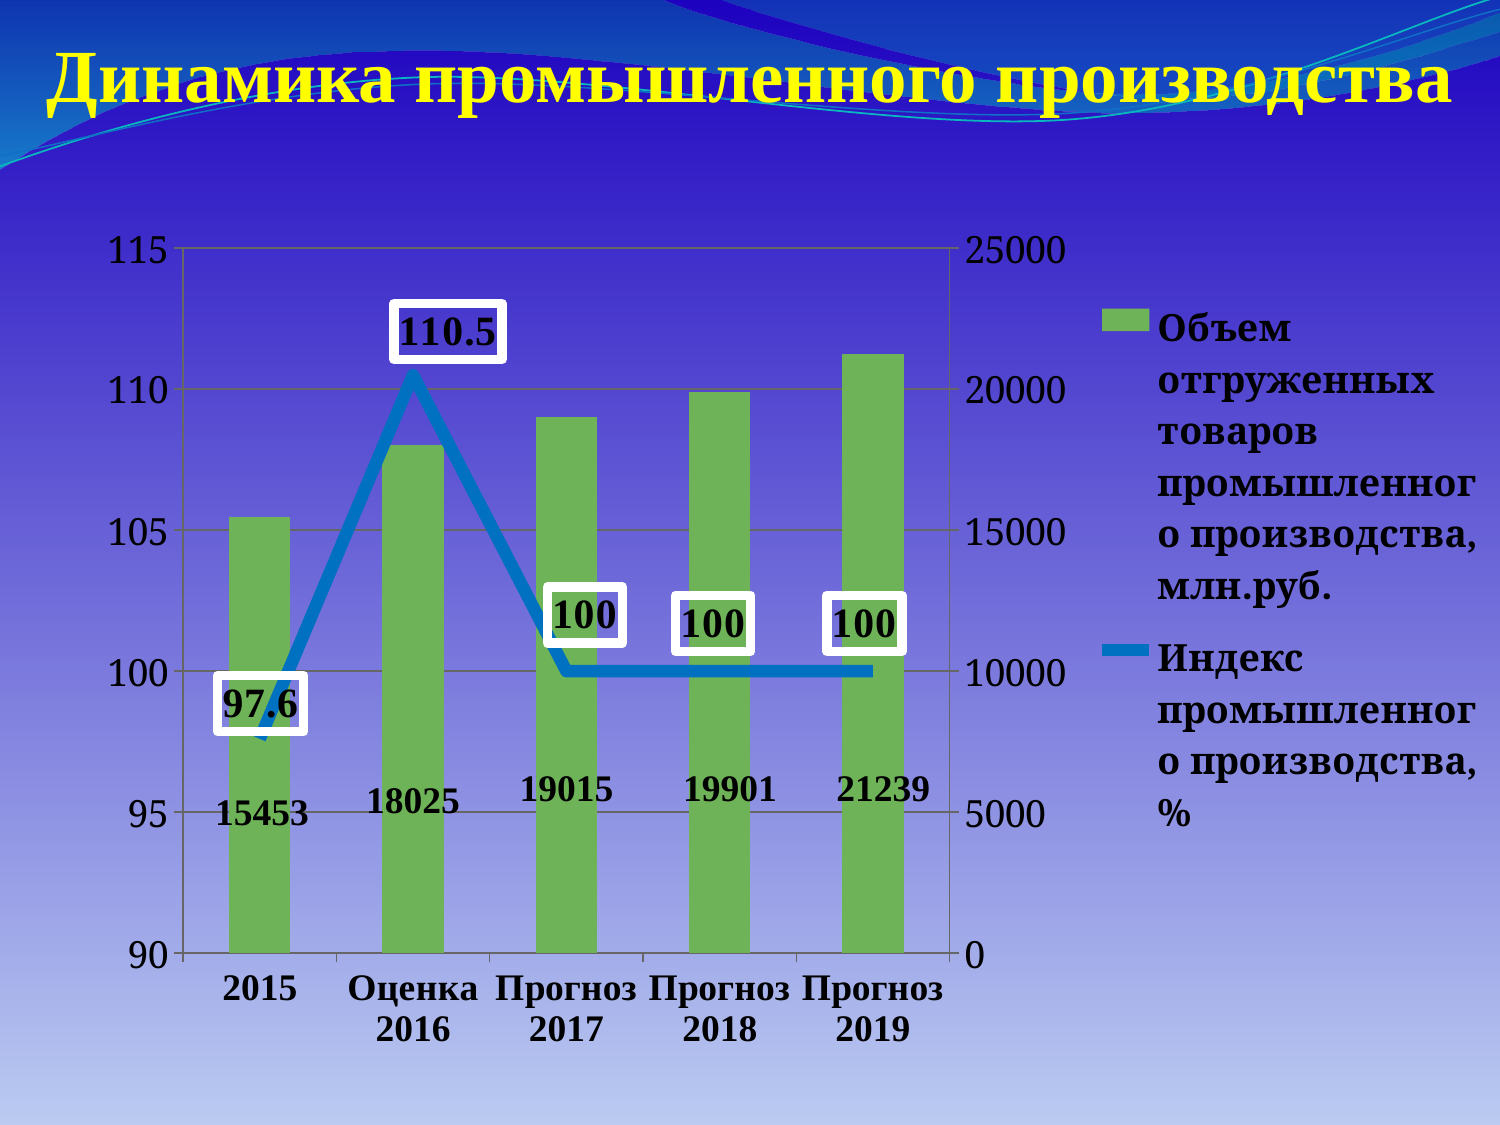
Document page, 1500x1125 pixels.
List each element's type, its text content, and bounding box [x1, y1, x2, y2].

chart [0, 210, 1500, 1125]
title Динамика промышленного производства [0, 0, 1500, 118]
